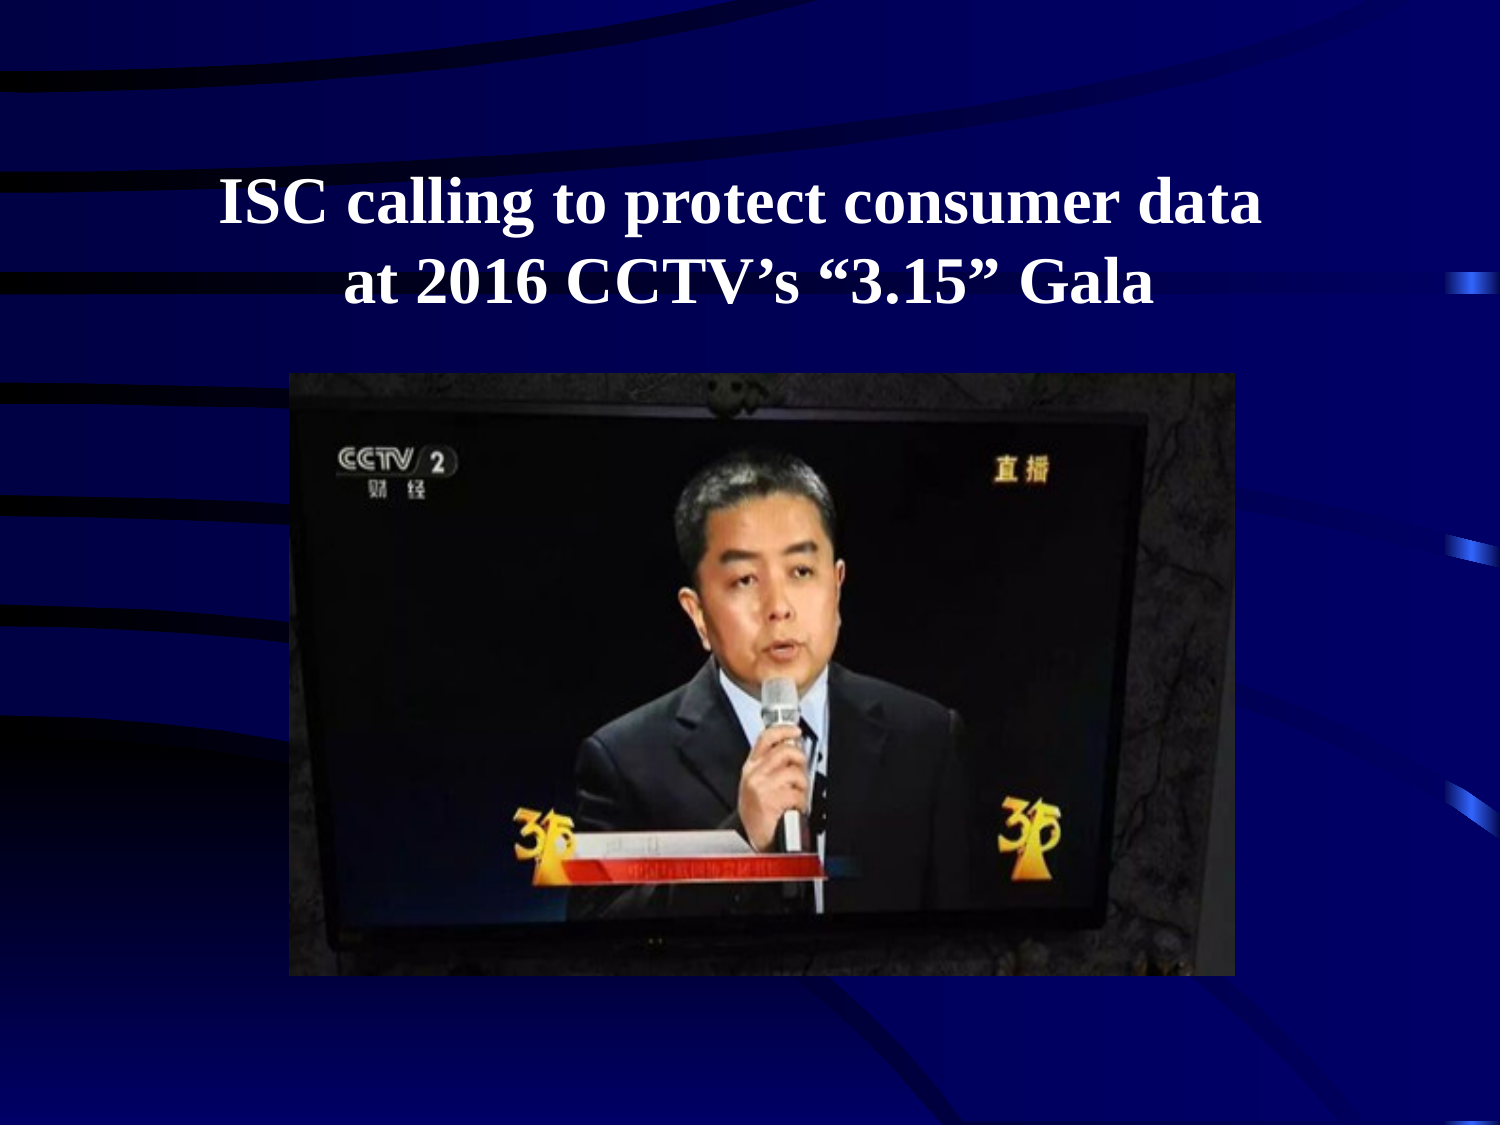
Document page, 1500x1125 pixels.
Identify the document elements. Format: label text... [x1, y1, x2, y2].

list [288, 373, 1235, 977]
title ISC calling to protect consumer data at 2016 CCTV’s “3.15” Gala [112, 99, 1388, 374]
